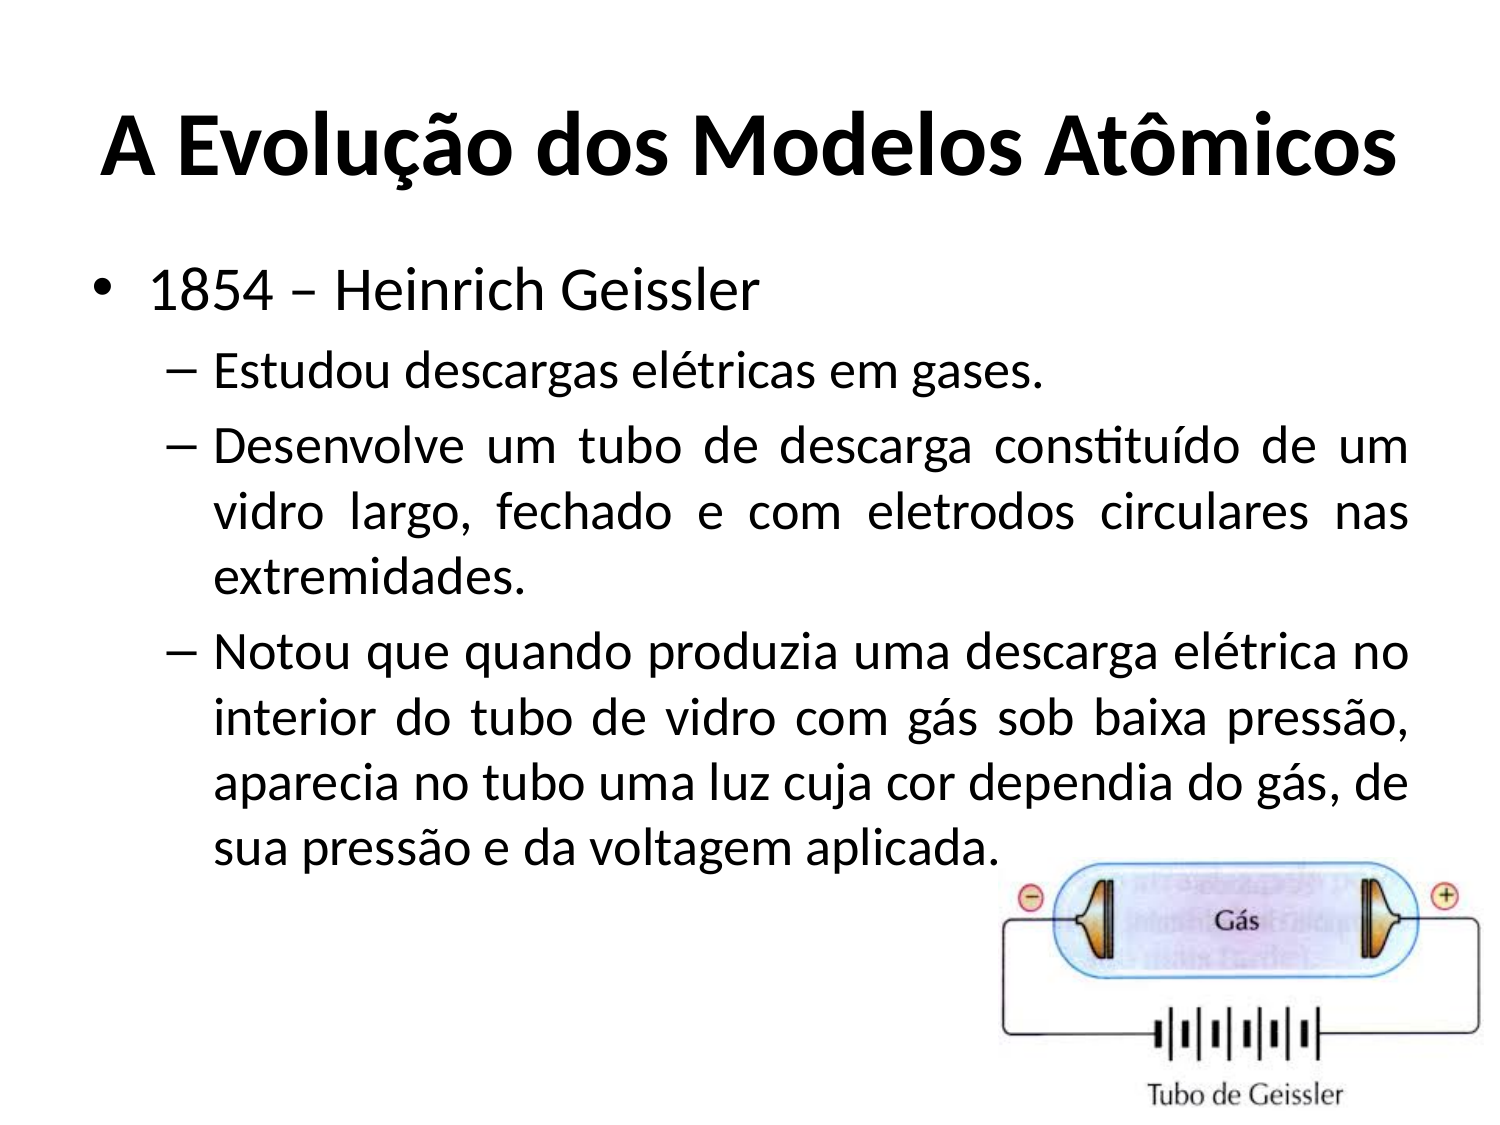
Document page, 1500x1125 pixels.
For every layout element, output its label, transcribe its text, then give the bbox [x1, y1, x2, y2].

list 1854 – Heinrich Geissler Estudou descargas elétricas em gases. Desenvolve um tubo de descarga constituído de um vidro largo, fechado e com eletrodos circulares nas extremidades. Notou que quando produzia uma descarga elétrica no interior do tubo de vidro com gás sob baixa pressão, aparecia no tubo uma luz cuja cor dependia do gás, de sua pressão e da voltagem aplicada. [76, 240, 1427, 984]
picture [997, 857, 1485, 1112]
title A Evolução dos Modelos Atômicos [75, 45, 1425, 233]
